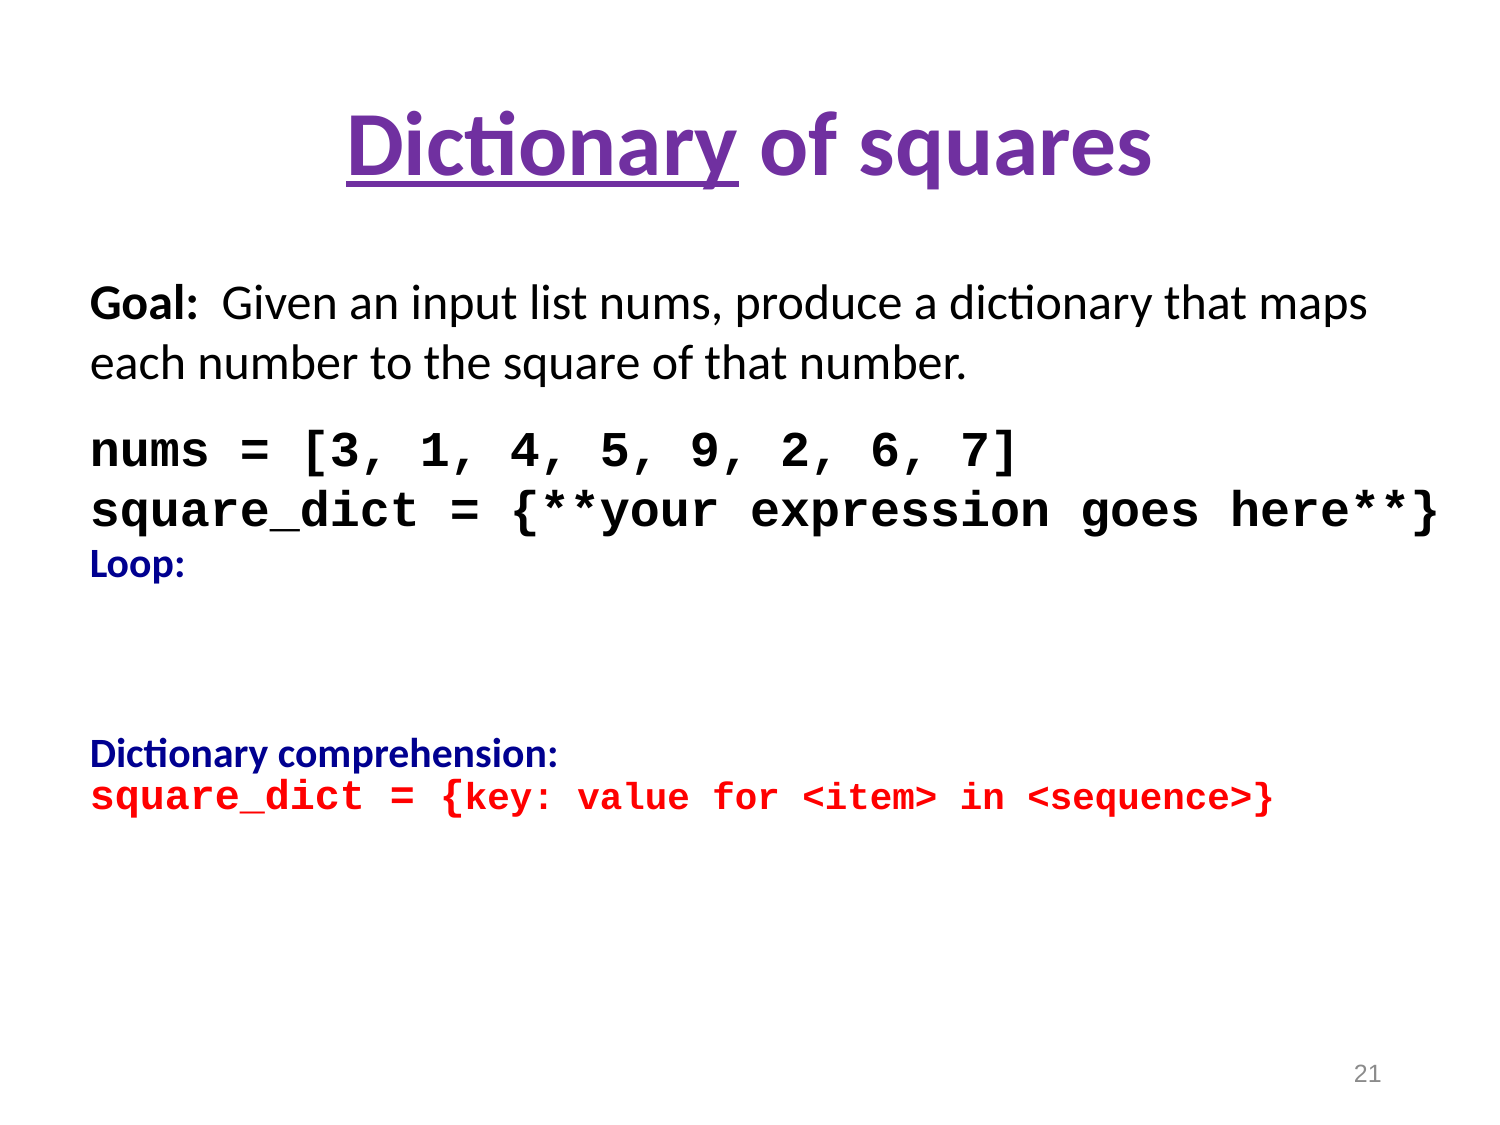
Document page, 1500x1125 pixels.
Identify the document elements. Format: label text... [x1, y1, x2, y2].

text_box square_dict = {key: value for <item> in <sequence>} [74, 760, 1425, 826]
text_box Goal: Given an input list nums, produce a dictionary that maps each number to the square of that number. nums = [3, 1, 4, 5, 9, 2, 6, 7] square_dict = {**your expression goes here**} Loop: Dictionary comprehension: [74, 262, 1468, 1005]
text_box Dictionary of squares [74, 45, 1425, 233]
slide_number 21 [1059, 1042, 1397, 1103]
